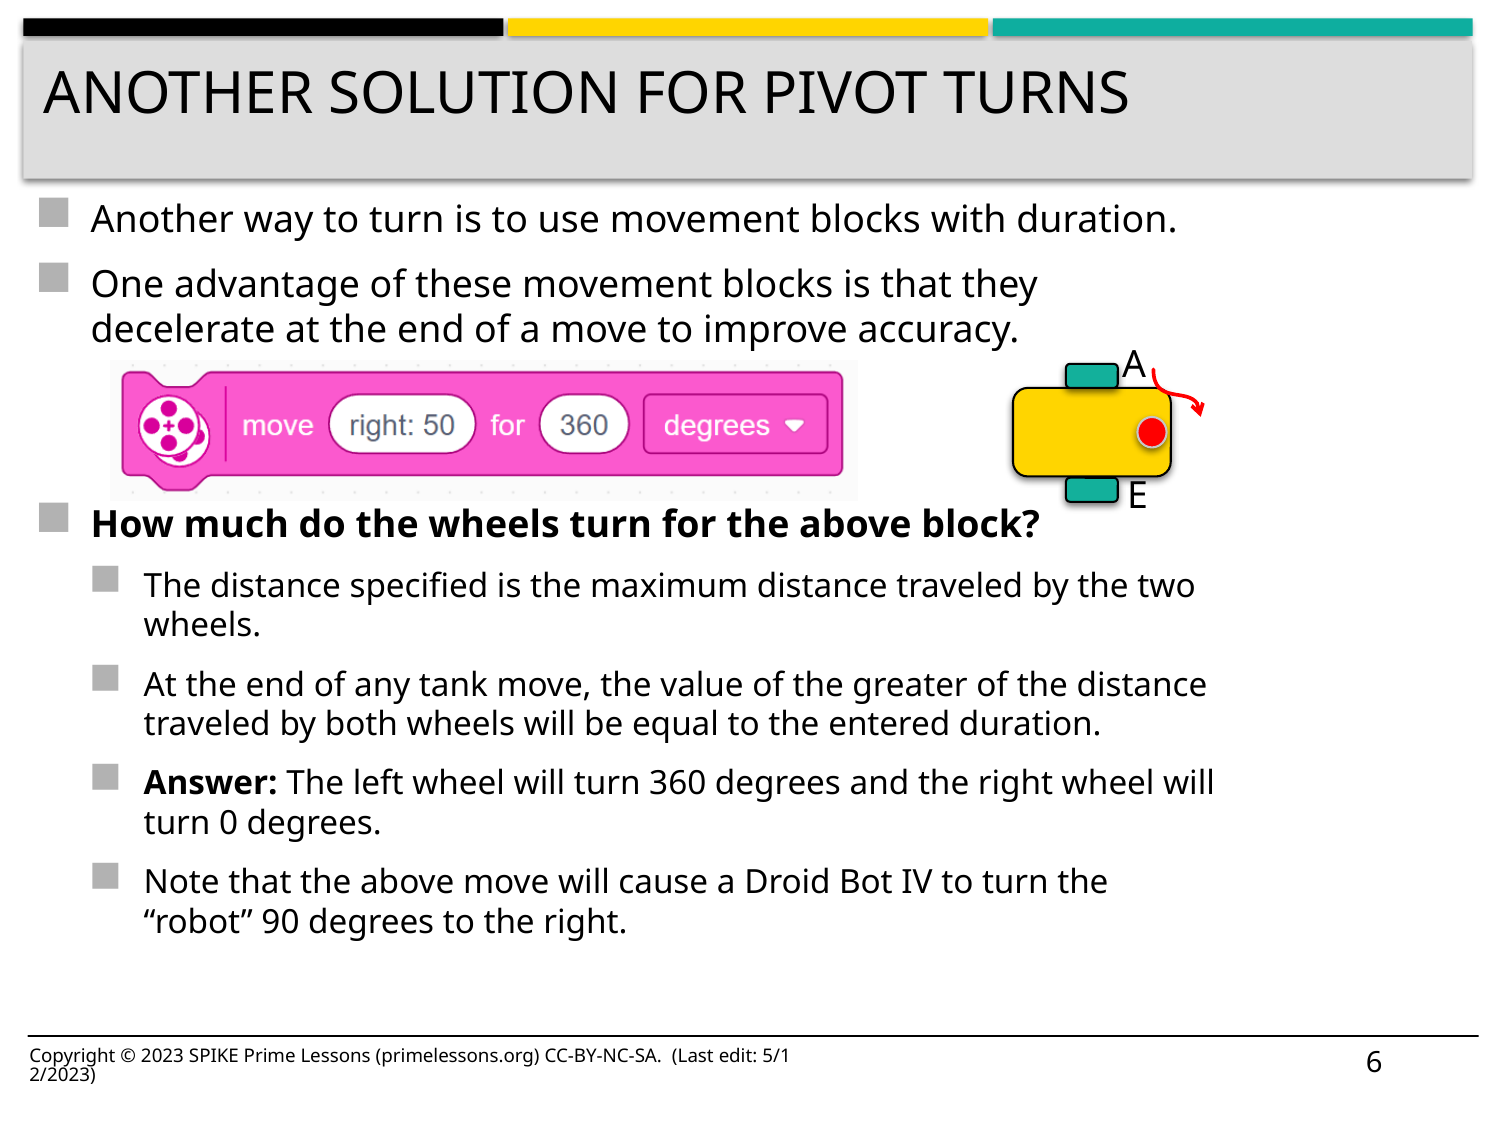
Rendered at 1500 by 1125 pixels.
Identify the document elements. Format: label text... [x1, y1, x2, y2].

title Another solution for pivot turns [28, 48, 1464, 172]
slide_number 6 [1351, 1036, 1478, 1097]
picture [109, 359, 858, 502]
footer Copyright © 2023 SPIKE Prime Lessons (primelessons.org) CC-BY-NC-SA. (Last edit: 5/12/2023) [14, 1036, 814, 1097]
list Another way to turn is to use movement blocks with duration. One advantage of these movement blocks is that they decelerate at the end of a move to improve accuracy. How much do the wheels turn for the above block? The distance specified is the maximum distance traveled by the two wheels. At the end of any tank move, the value of the greater of the distance traveled by both wheels will be equal to the entered duration. Answer: The left wheel will turn 360 degrees and the right wheel will turn 0 degrees. Note that the above move will cause a Droid Bot IV to turn the “robot” 90 degrees to the right. [25, 187, 1237, 1021]
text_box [1012, 331, 1202, 525]
